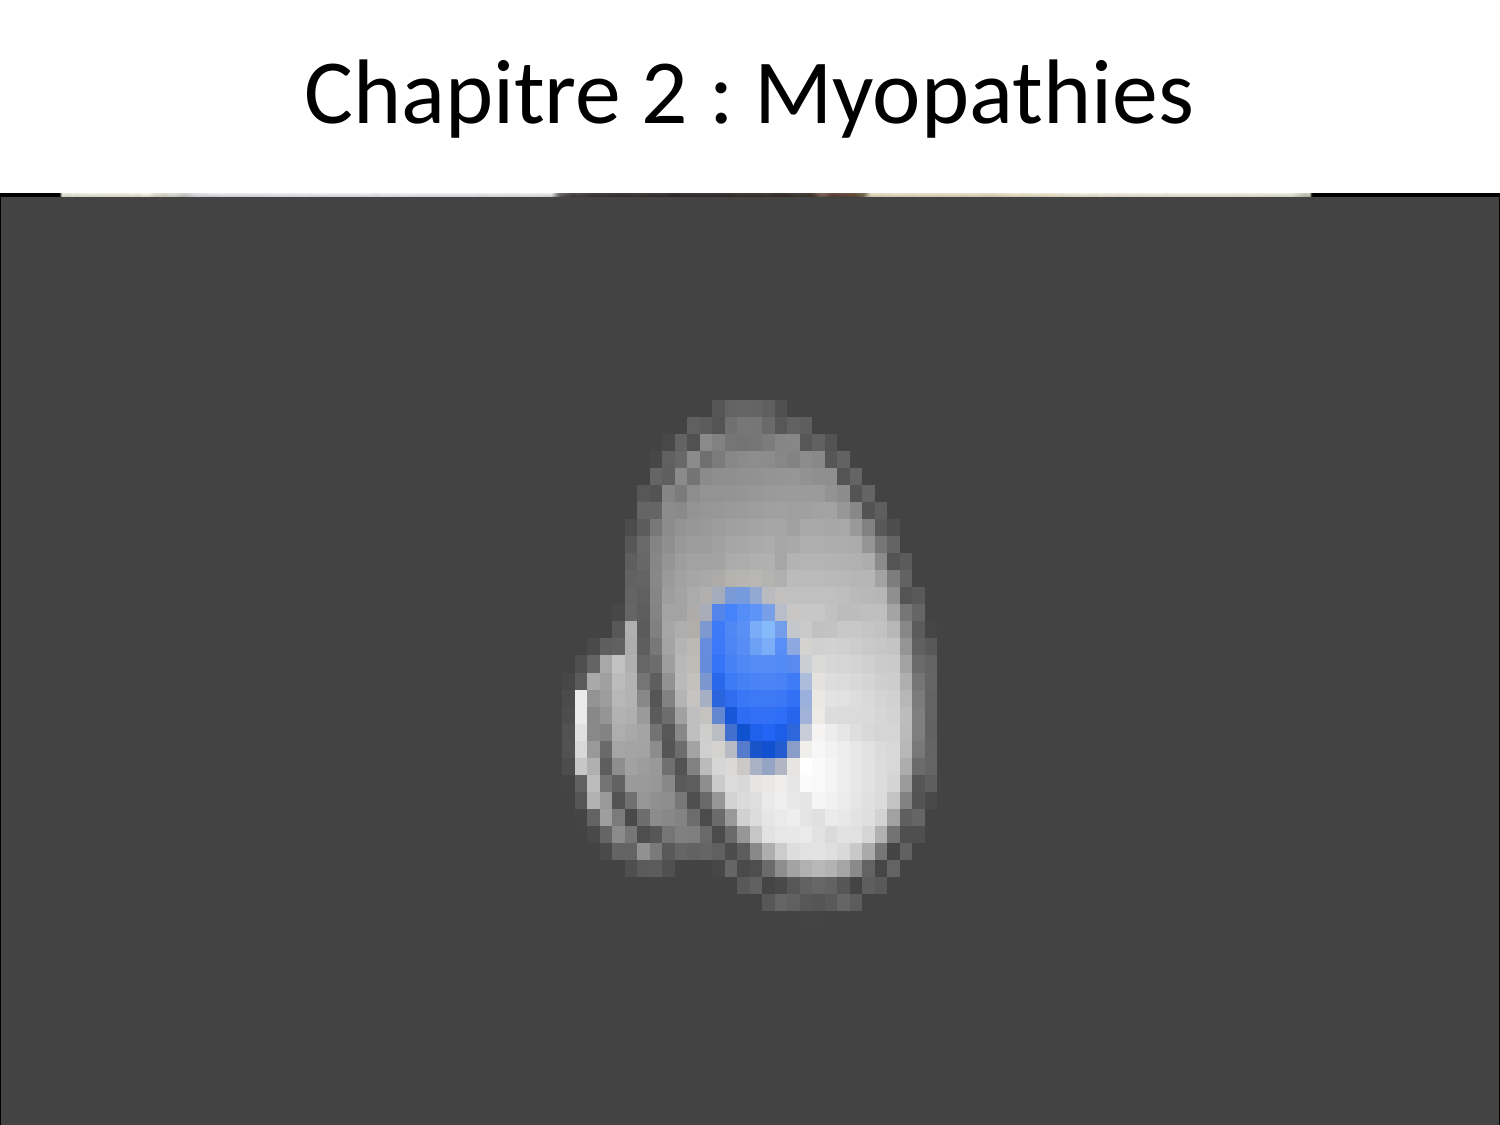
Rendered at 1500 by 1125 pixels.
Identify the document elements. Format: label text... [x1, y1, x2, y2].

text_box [0, 195, 1500, 1125]
text_box Chapitre 2 : Myopathies [112, 0, 1388, 192]
